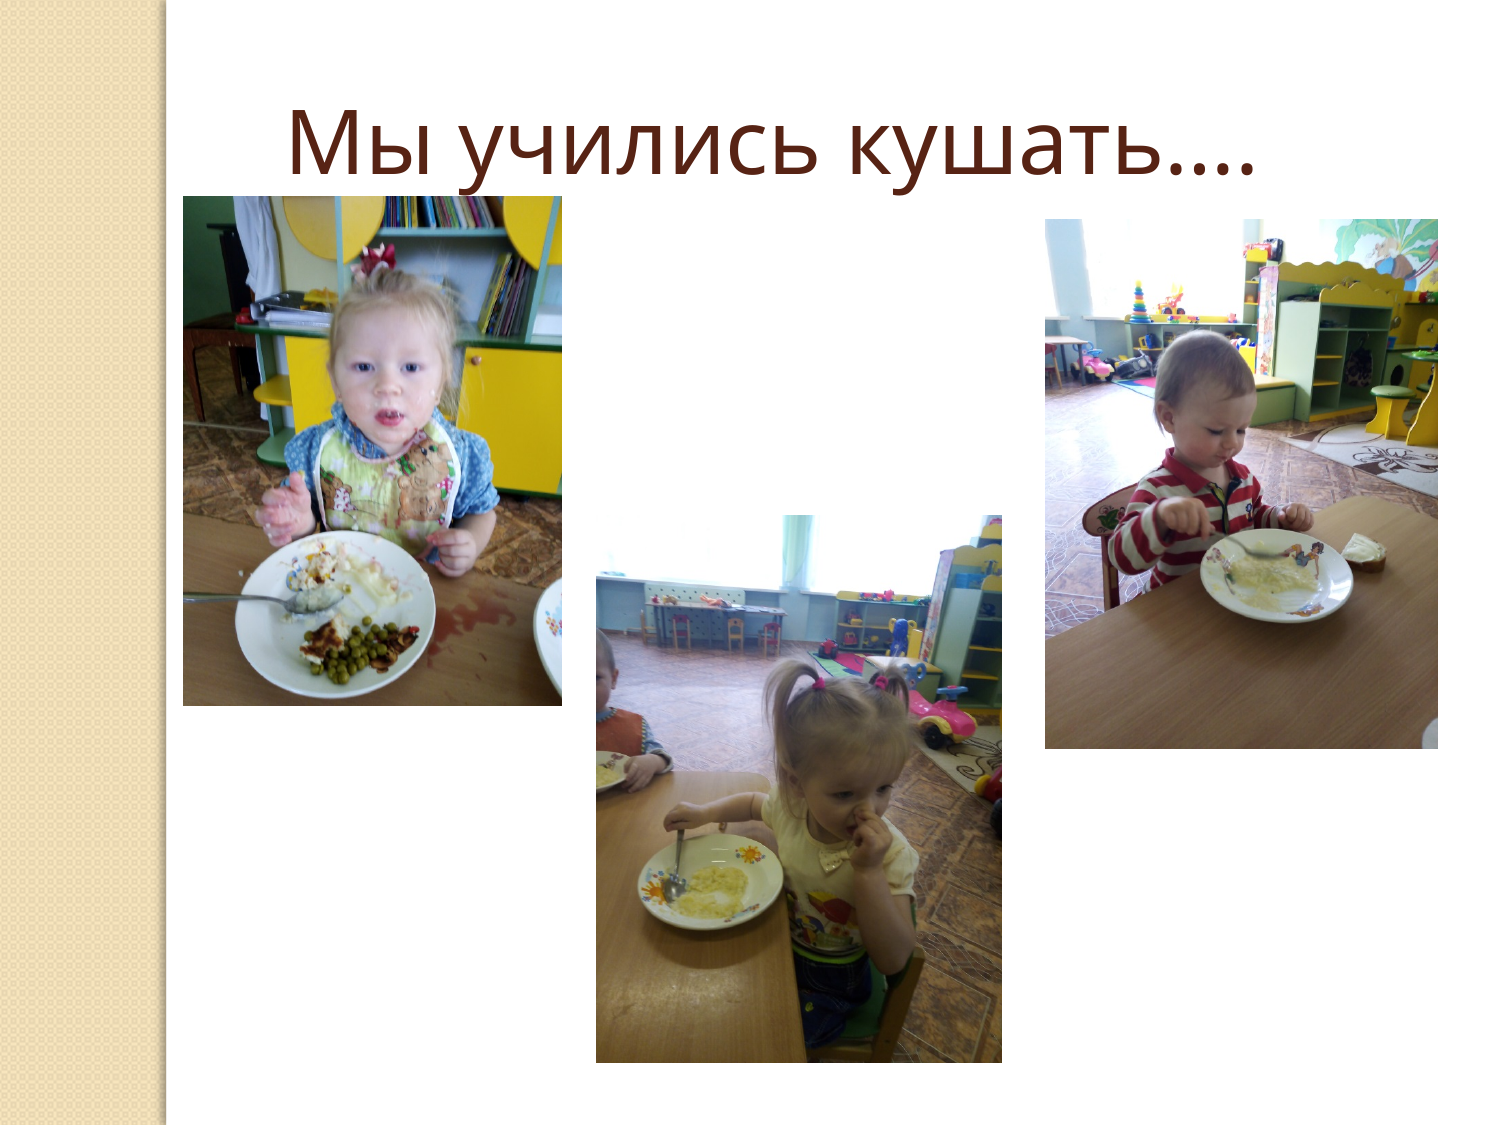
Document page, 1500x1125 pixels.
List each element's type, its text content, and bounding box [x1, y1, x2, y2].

picture [1045, 219, 1438, 749]
picture [596, 514, 1003, 1063]
title Мы учились кушать…. [269, 45, 1500, 233]
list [182, 195, 562, 707]
